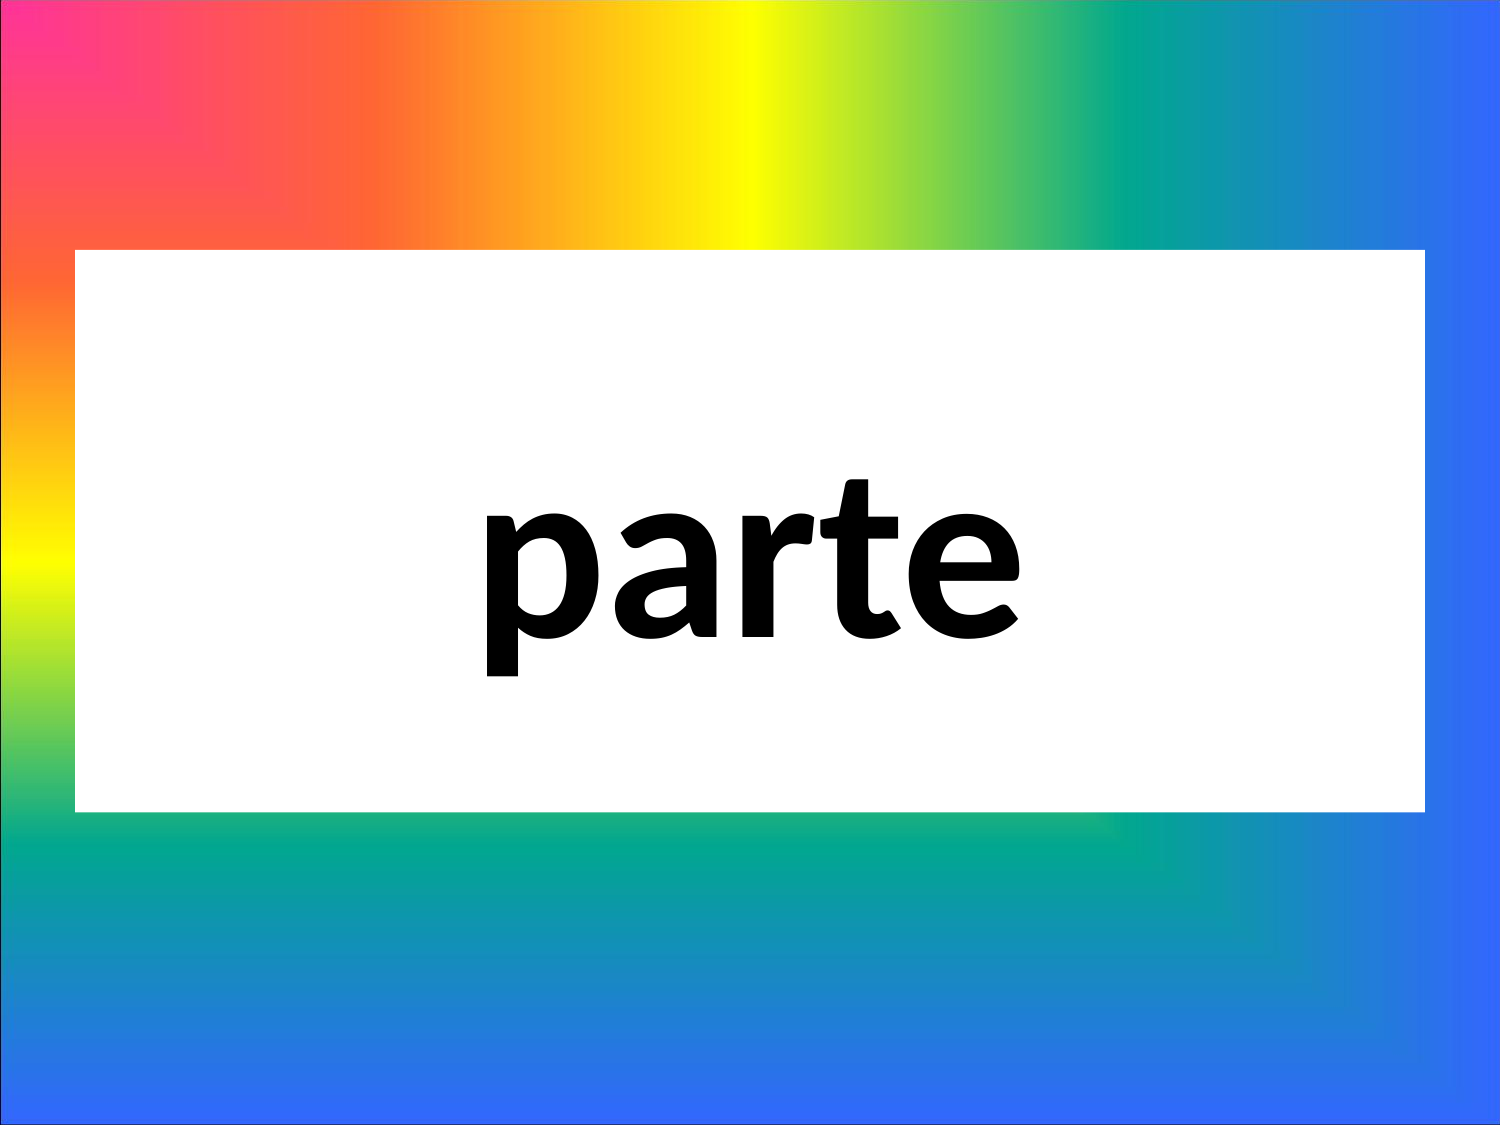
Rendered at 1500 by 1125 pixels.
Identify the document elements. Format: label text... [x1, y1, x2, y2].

picture [0, 0, 1500, 1125]
list parte [74, 249, 1426, 813]
